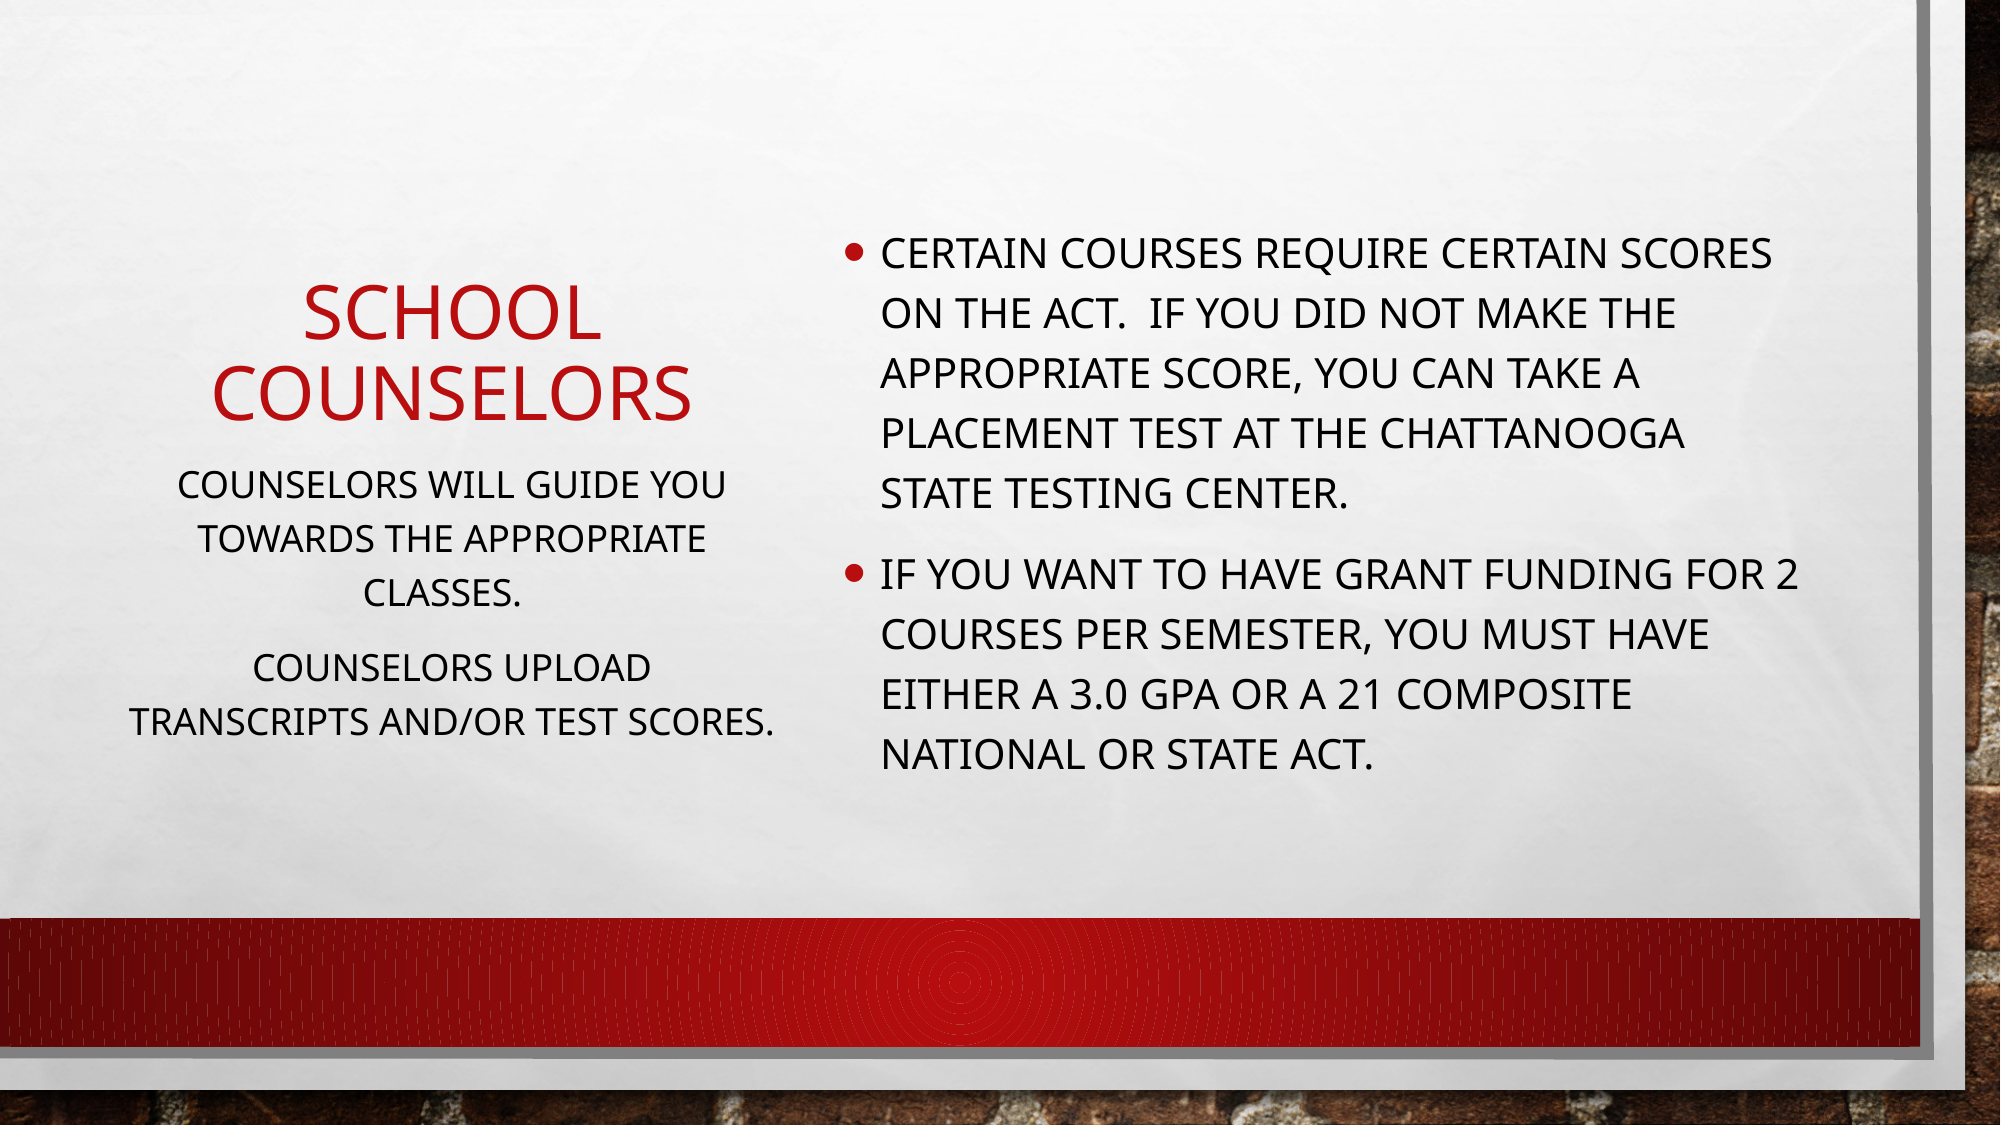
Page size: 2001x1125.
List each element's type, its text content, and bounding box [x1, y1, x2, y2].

list Counselors will guide you towards the appropriate classes. Counselors upload transcripts and/or test scores. [113, 444, 791, 882]
list Certain courses require certain scores on the act. If you did not make the appropriate score, you can take a placement test at the Chattanooga state testing center. If you want to have grant funding for 2 courses per semester, you must have either a 3.0 GPA or a 21 composite national or state act. [827, 112, 1818, 882]
picture [0, 0, 2000, 1125]
title School counselors [113, 112, 791, 444]
